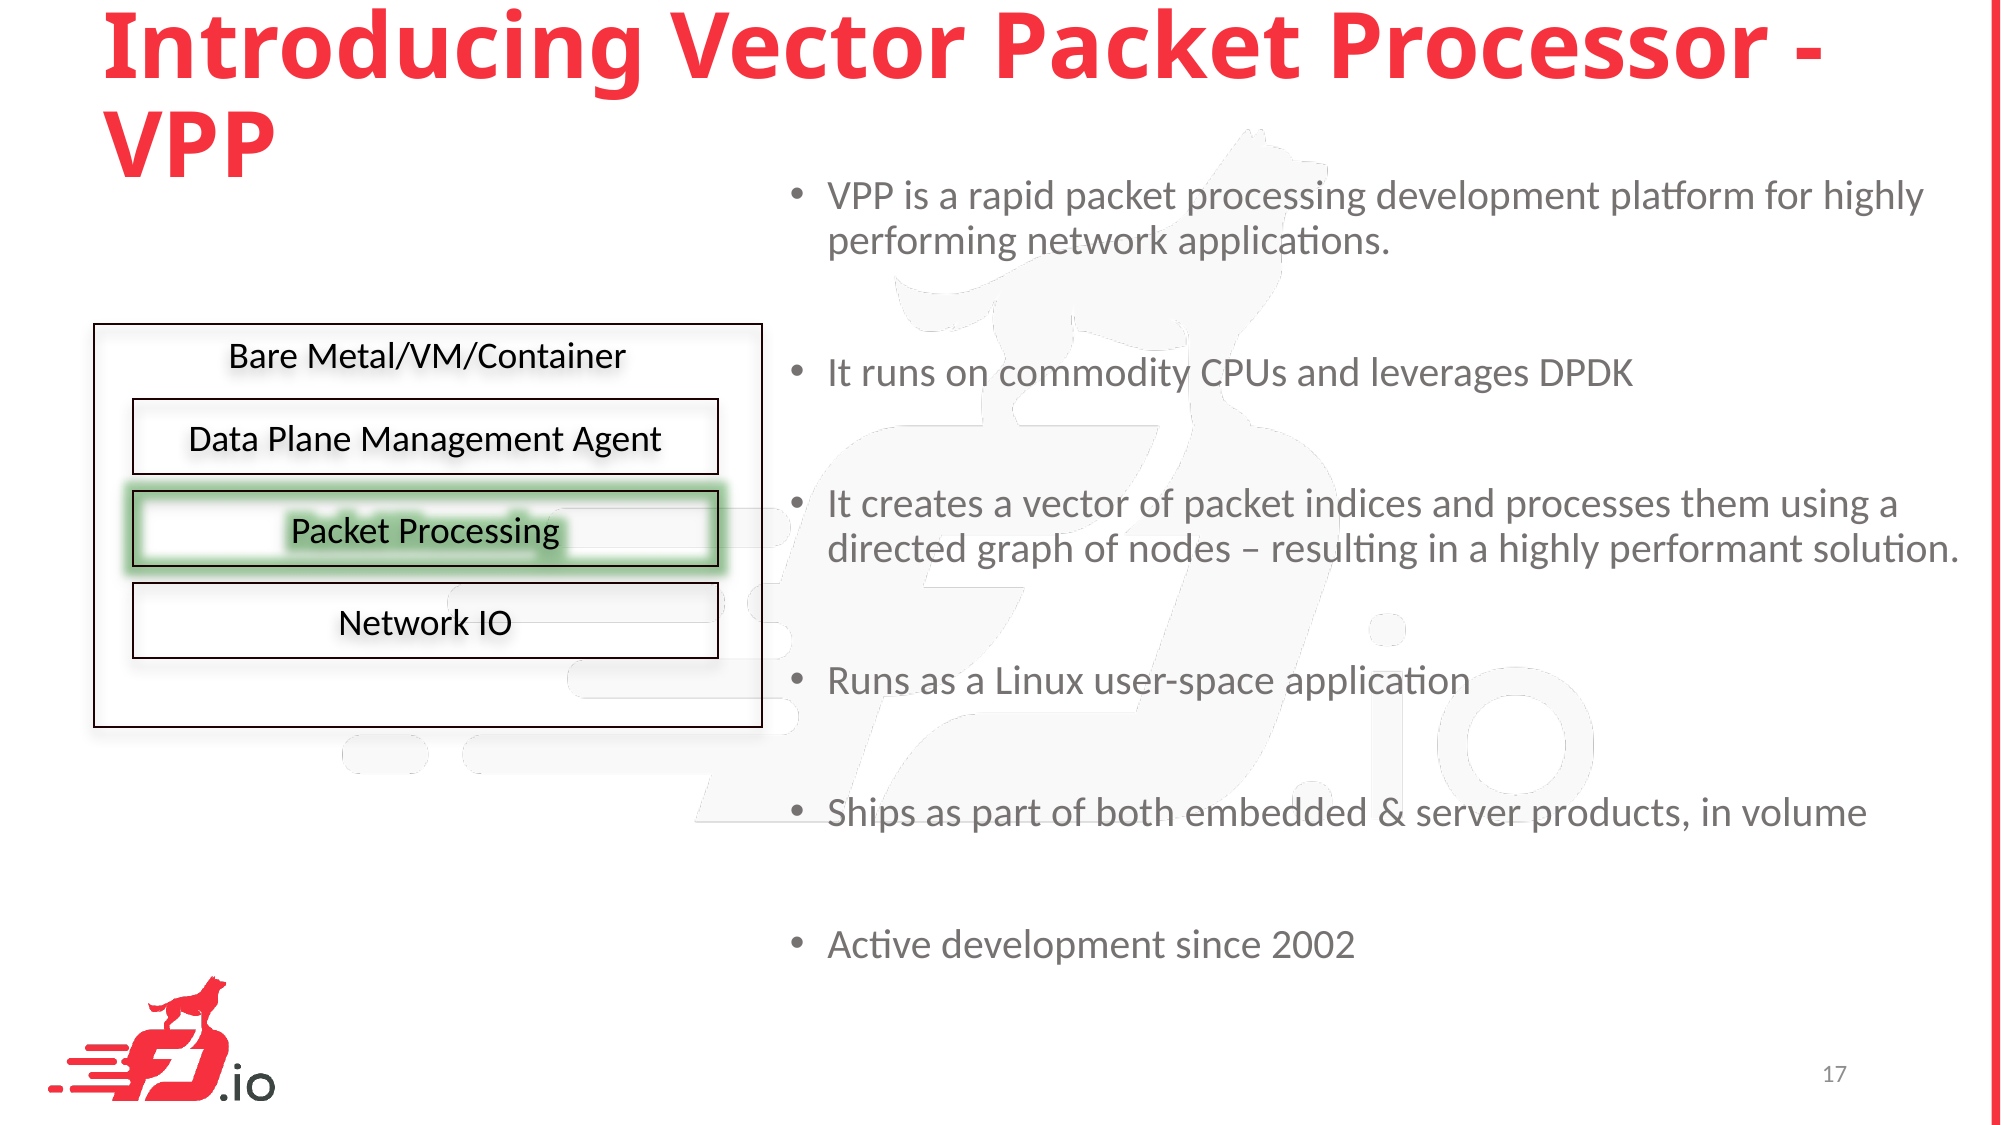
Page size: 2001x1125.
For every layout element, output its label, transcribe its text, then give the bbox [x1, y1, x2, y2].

title Introducing Vector Packet Processor - VPP [88, 5, 1949, 193]
slide_number 17 [1787, 1042, 1863, 1103]
list VPP is a rapid packet processing development platform for highly performing network applications. It runs on commodity CPUs and leverages DPDK It creates a vector of packet indices and processes them using a directed graph of nodes – resulting in a highly performant solution. Runs as a Linux user-space application Ships as part of both embedded & server products, in volume Active development since 2002 [774, 166, 1998, 1018]
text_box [93, 323, 762, 728]
picture [47, 975, 276, 1103]
